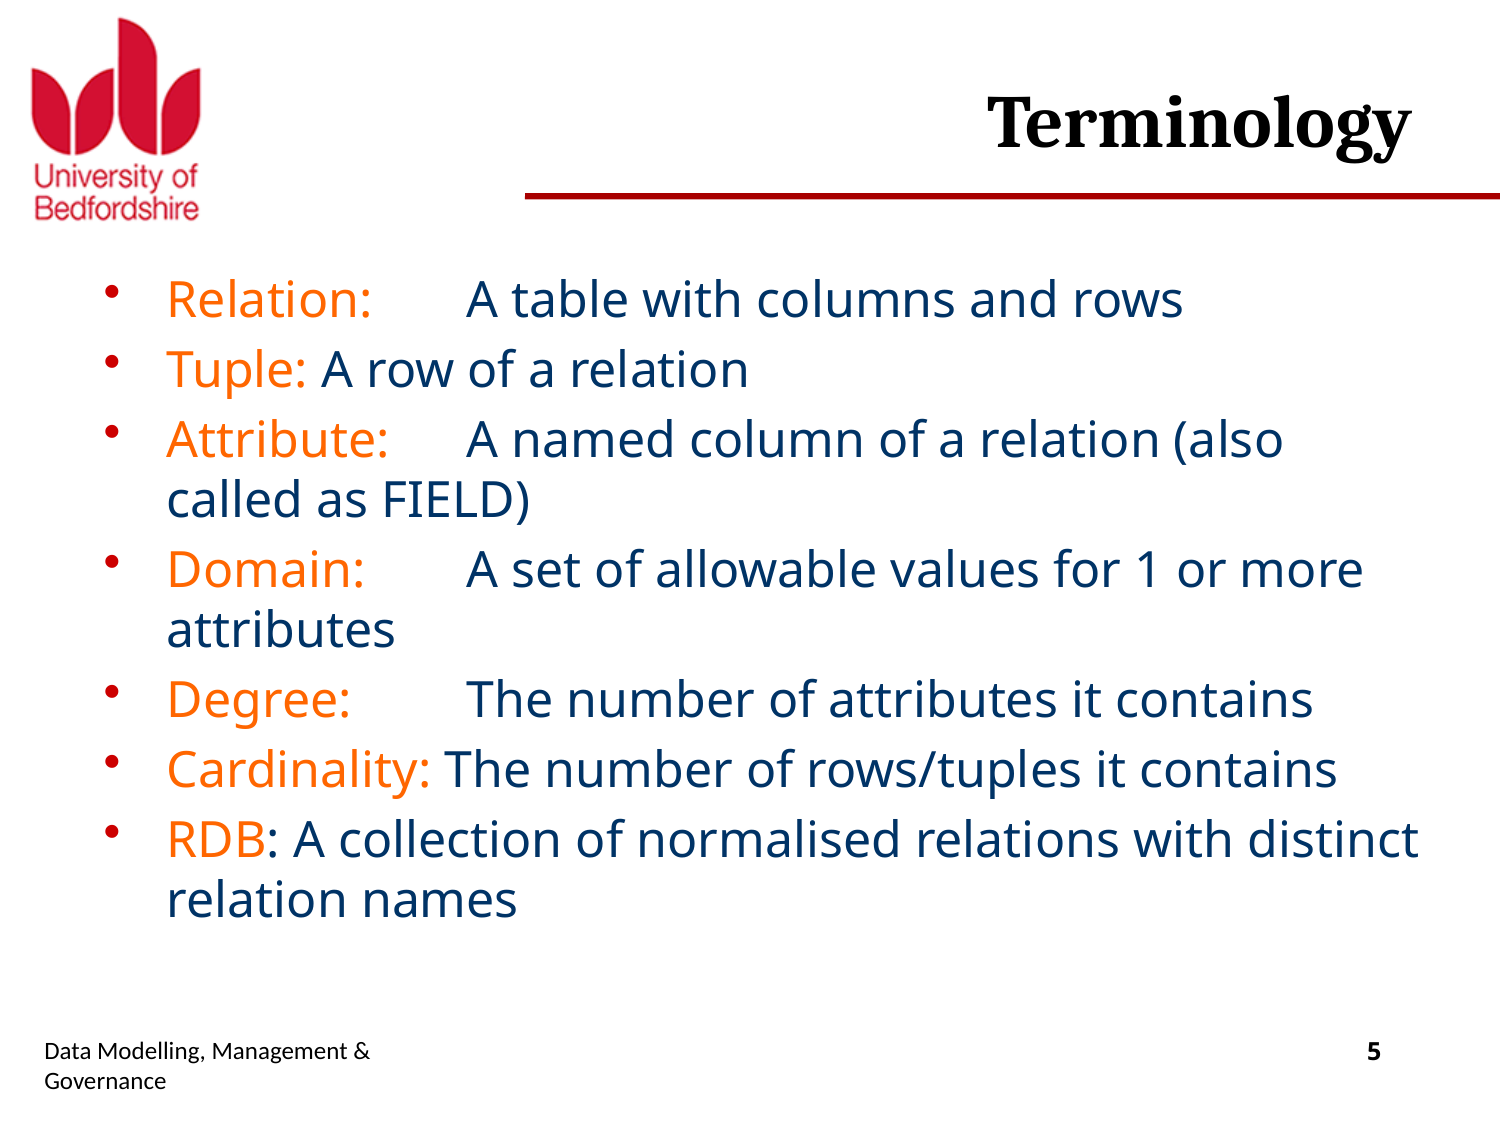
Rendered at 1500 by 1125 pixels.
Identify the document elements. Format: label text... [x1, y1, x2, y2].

list Relation: A table with columns and rows Tuple: A row of a relation Attribute: A named column of a relation (also called as FIELD) Domain: A set of allowable values for 1 or more attributes Degree: The number of attributes it contains Cardinality: The number of rows/tuples it contains RDB: A collection of normalised relations with distinct relation names [88, 260, 1447, 1029]
title Terminology [277, 61, 1428, 174]
footer Data Modelling, Management & Governance [29, 1035, 479, 1095]
picture [0, 0, 237, 236]
